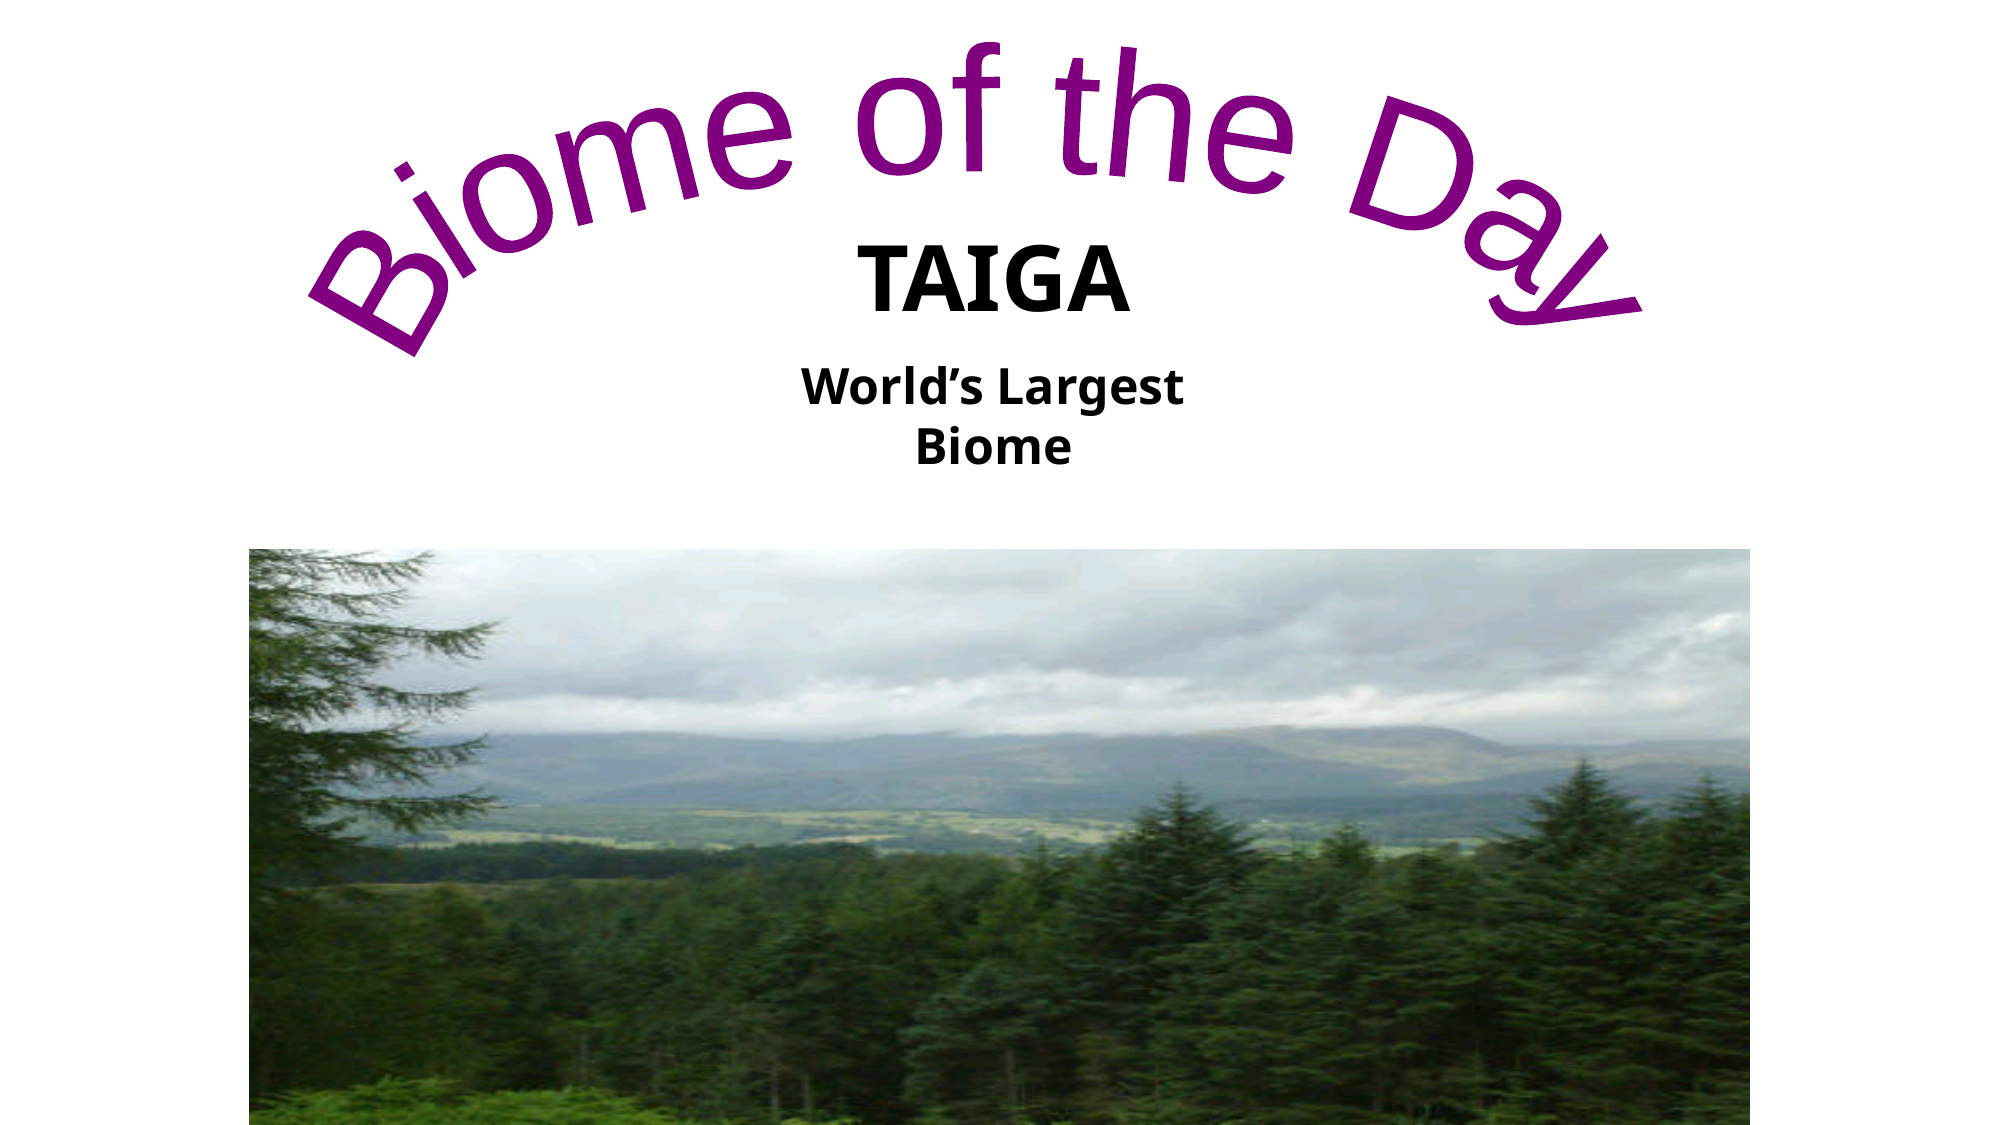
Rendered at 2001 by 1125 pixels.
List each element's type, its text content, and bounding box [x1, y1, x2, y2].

picture [249, 549, 1750, 1125]
text_box TAIGA World’s Largest Biome [724, 212, 1263, 483]
